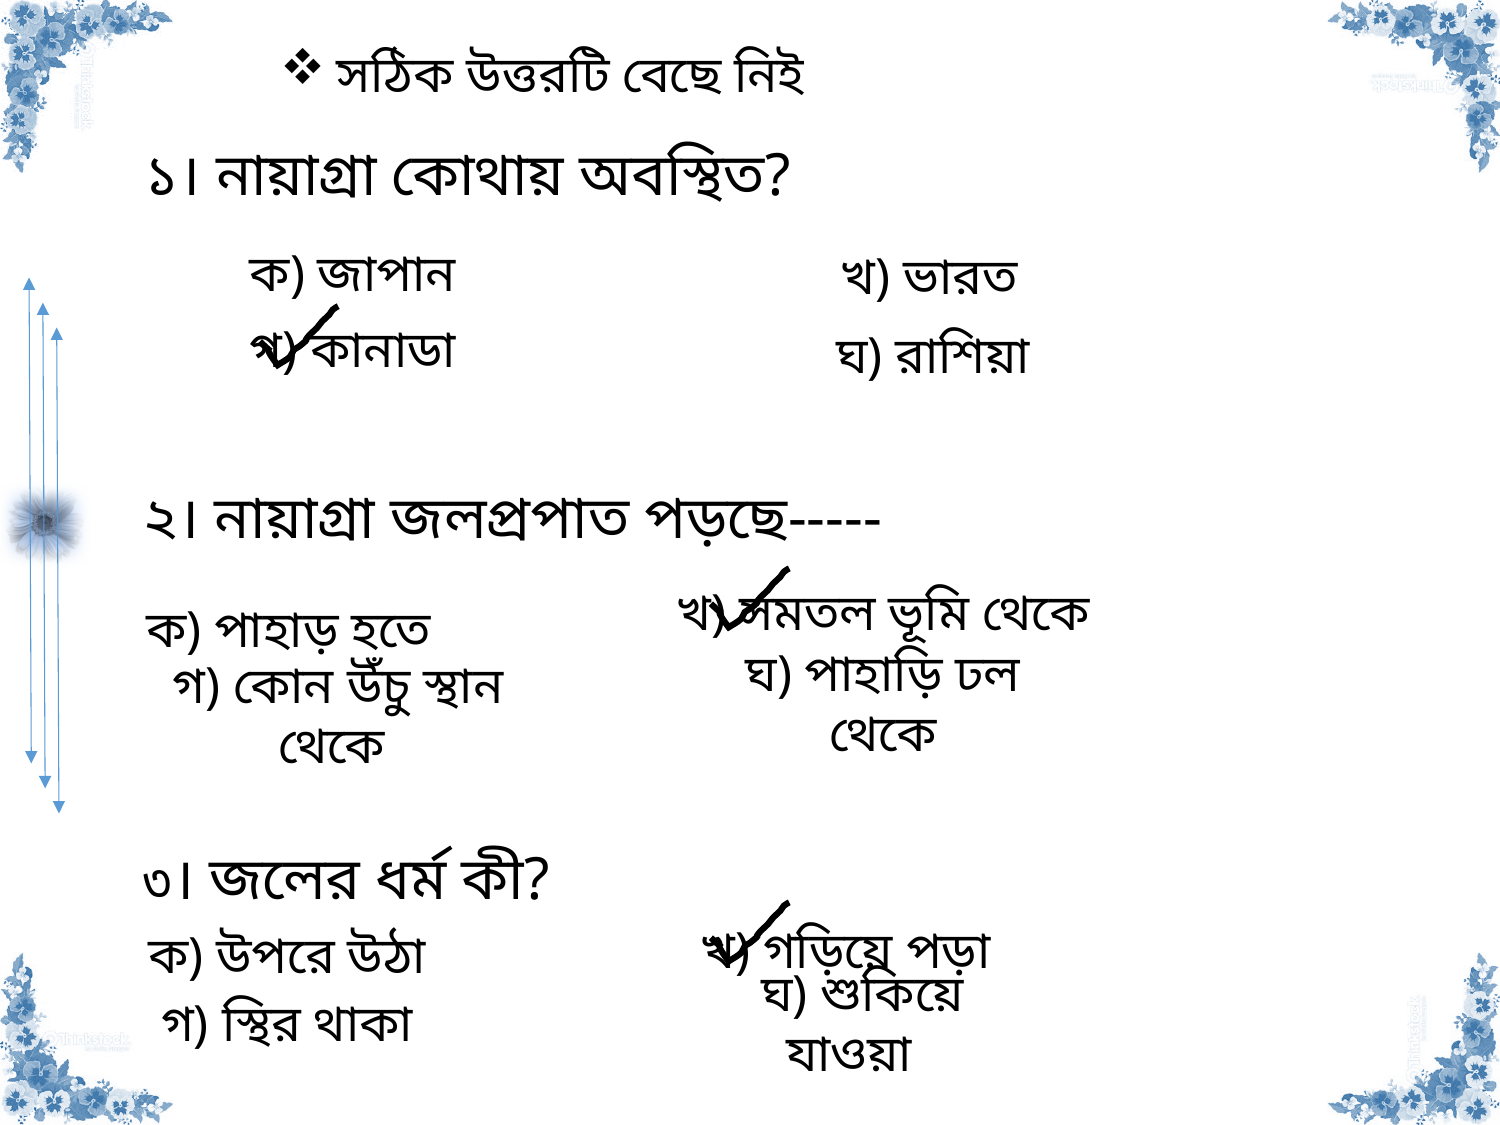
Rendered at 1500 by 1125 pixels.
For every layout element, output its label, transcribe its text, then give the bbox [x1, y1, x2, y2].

text_box ঘ) শুকিয়ে যাওয়া [711, 983, 1013, 1061]
text_box ২। নায়াগ্রা জলপ্রপাত পড়ছে----- [128, 460, 1427, 570]
text_box [710, 901, 790, 963]
text_box সঠিক উত্তরটি বেছে নিই [136, 17, 975, 128]
text_box গ) স্থির থাকা [136, 983, 438, 1061]
text_box ৩। জলের ধর্ম কী? [127, 821, 1373, 931]
text_box [259, 305, 339, 367]
text_box খ) সমতল ভূমি থেকে [585, 571, 1180, 649]
text_box ঘ) রাশিয়া [564, 315, 1315, 393]
text_box গ) কোন উঁচু স্থান থেকে [129, 674, 548, 752]
text_box গ) কানাডা [76, 309, 630, 387]
text_box ১। নায়াগ্রা কোথায় অবস্থিত? [129, 117, 1427, 227]
text_box ক) পাহাড় হতে [109, 588, 467, 666]
text_box খ) ভারত [678, 236, 1180, 314]
text_box খ) গড়িয়ে পড়া [678, 910, 1013, 988]
text_box [710, 567, 790, 629]
text_box ক) উপরে উঠা [108, 914, 466, 993]
text_box ক) জাপান [174, 232, 532, 309]
text_box ঘ) পাহাড়ি ঢল থেকে [698, 663, 1067, 741]
